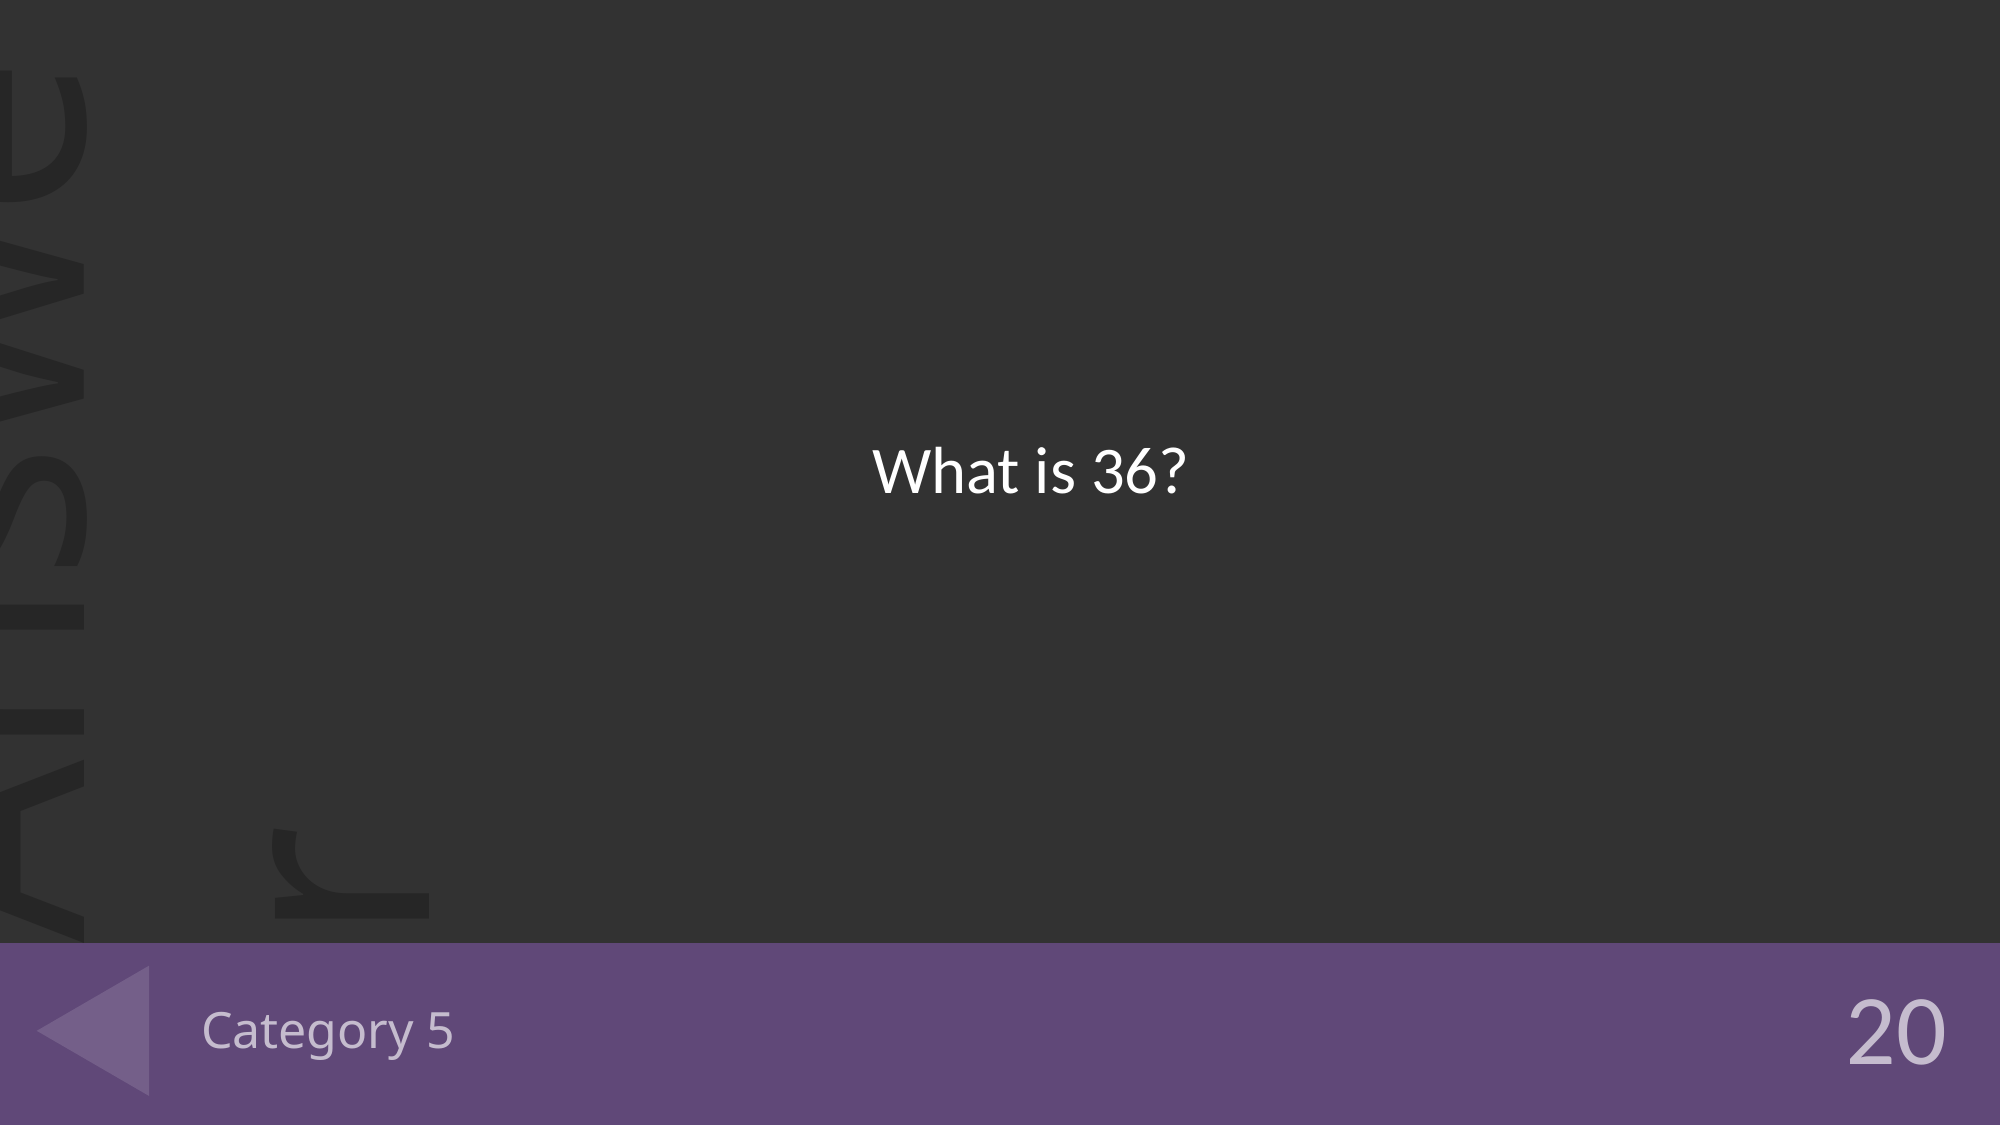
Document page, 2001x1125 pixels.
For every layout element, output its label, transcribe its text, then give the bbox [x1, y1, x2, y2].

list What is 36? [302, 307, 1760, 636]
list 20 [1494, 967, 1963, 1097]
title Category 5 [185, 967, 1494, 1097]
